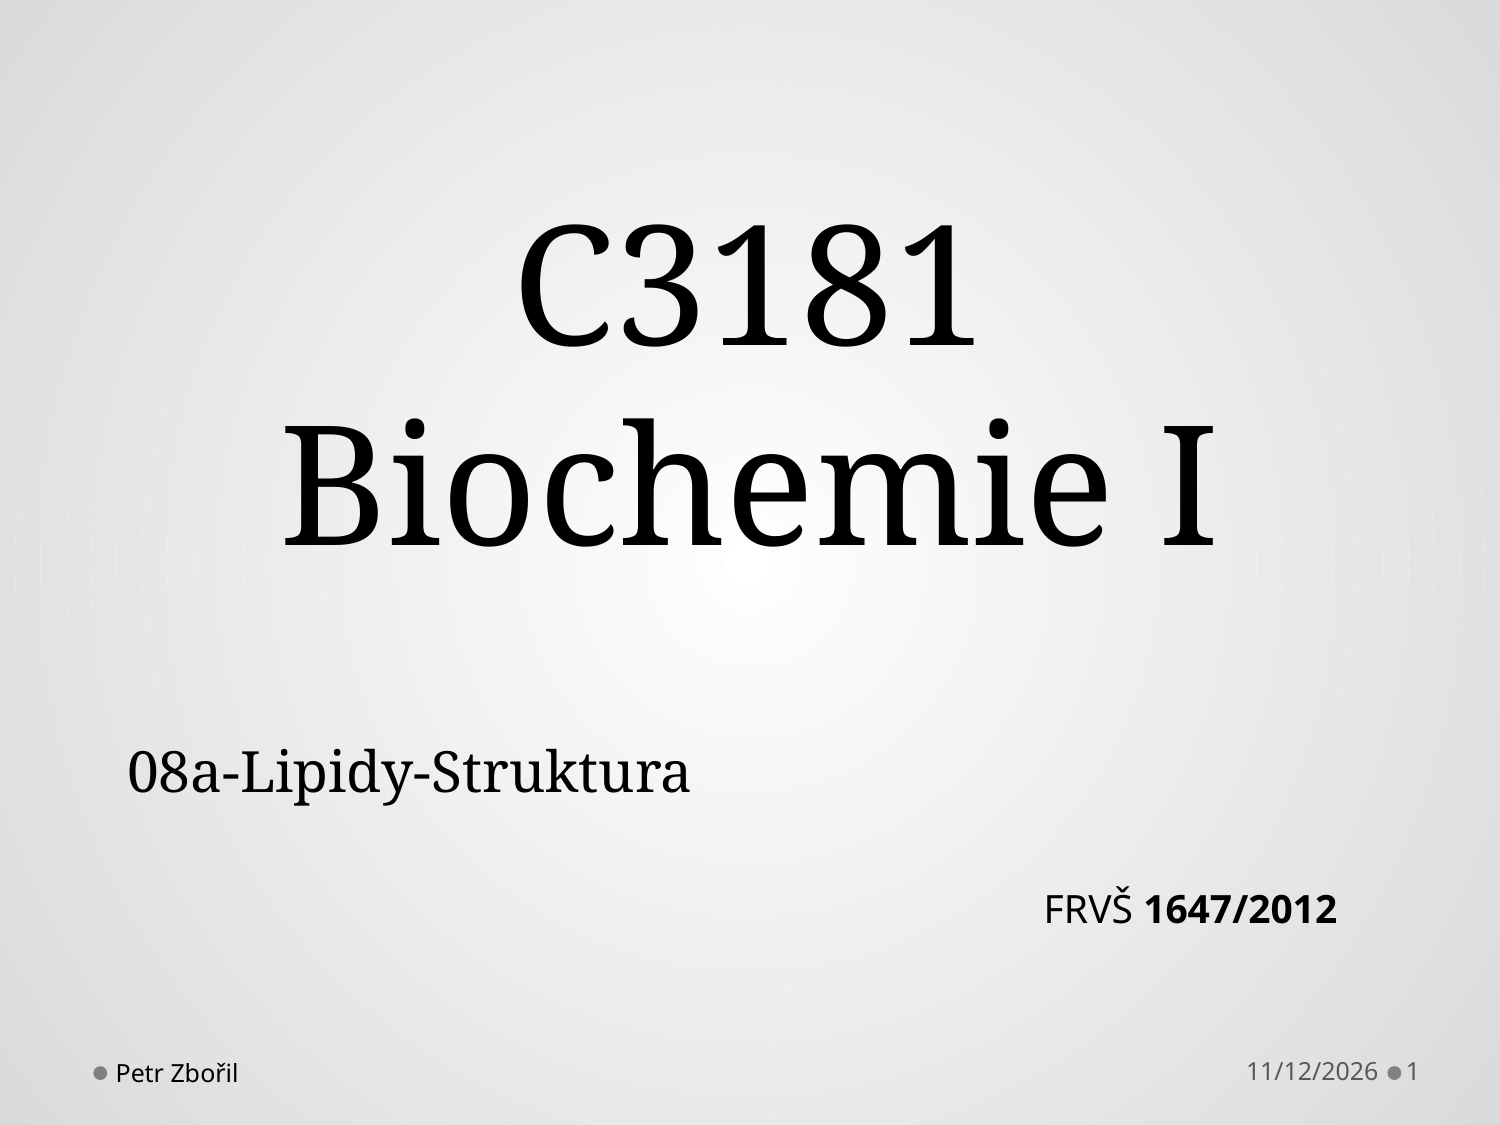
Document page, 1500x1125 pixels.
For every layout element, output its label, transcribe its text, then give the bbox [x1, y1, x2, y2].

title C3181 Biochemie I [112, 99, 1388, 587]
subtitle 08a-Lipidy-Struktura FRVŠ 1647/2012 [112, 727, 1353, 941]
slide_number 1 [1401, 1042, 1494, 1103]
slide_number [1043, 1042, 1386, 1103]
footer Petr Zbořil [108, 1042, 576, 1103]
